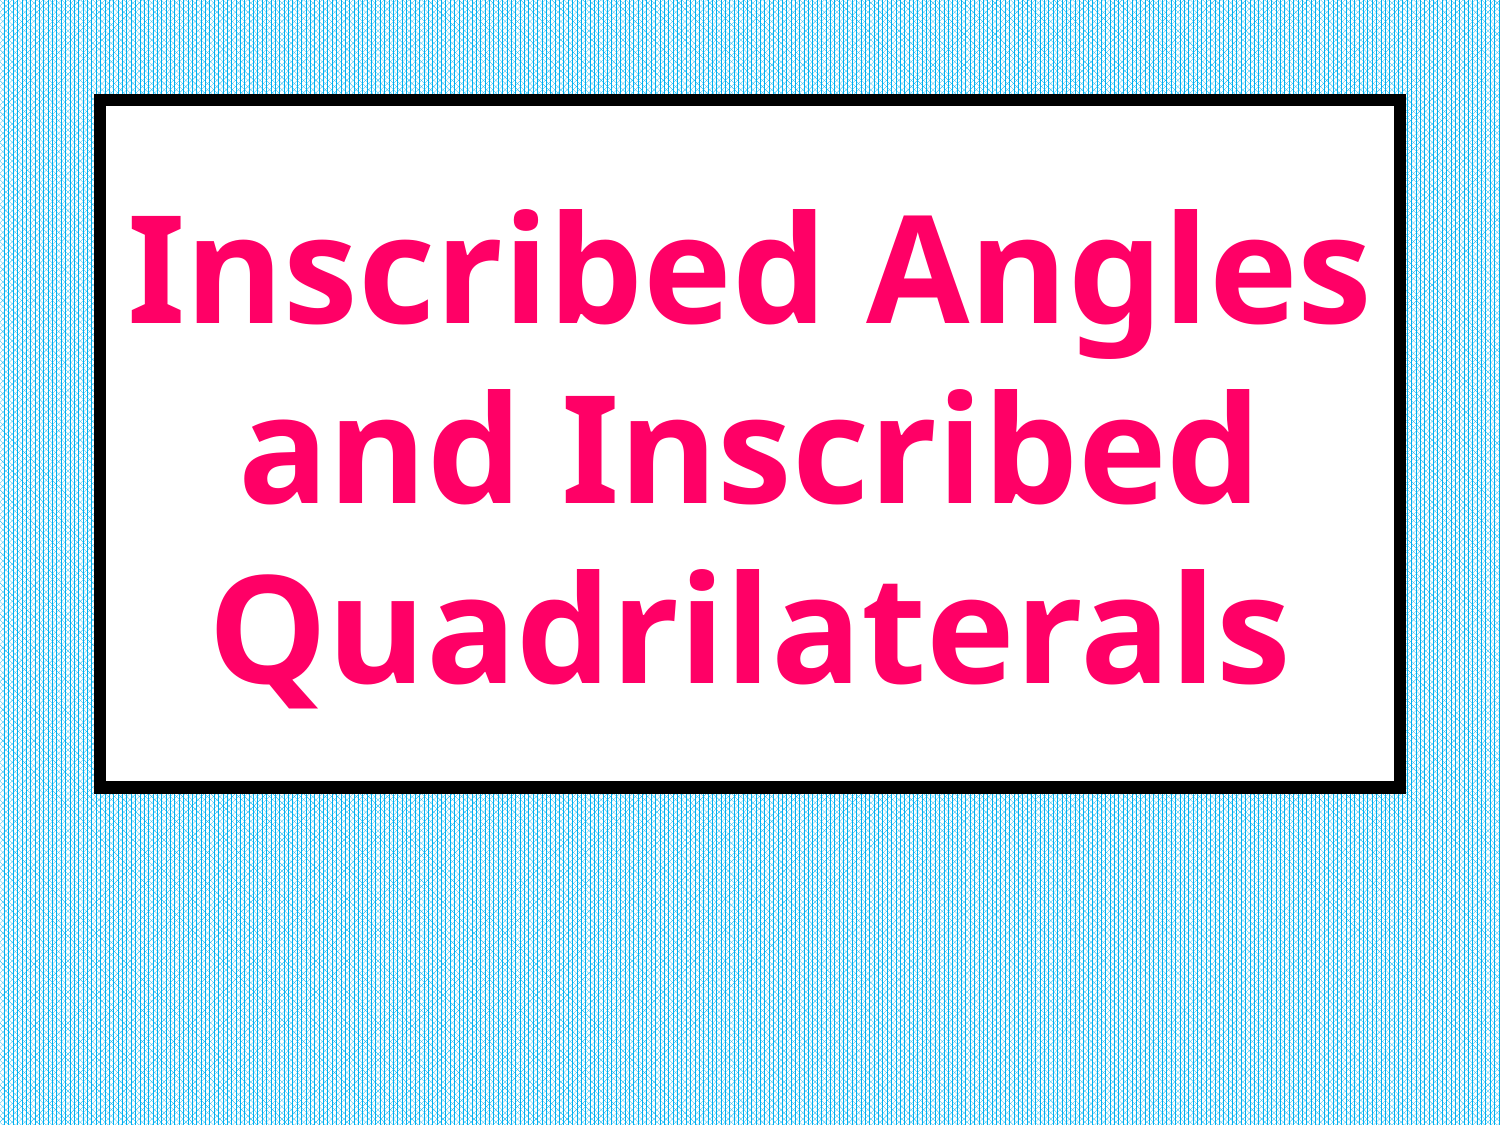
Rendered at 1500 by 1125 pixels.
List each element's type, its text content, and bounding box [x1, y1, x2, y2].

title Inscribed Angles and Inscribed Quadrilaterals [99, 99, 1401, 788]
picture [93, 0, 1406, 1125]
